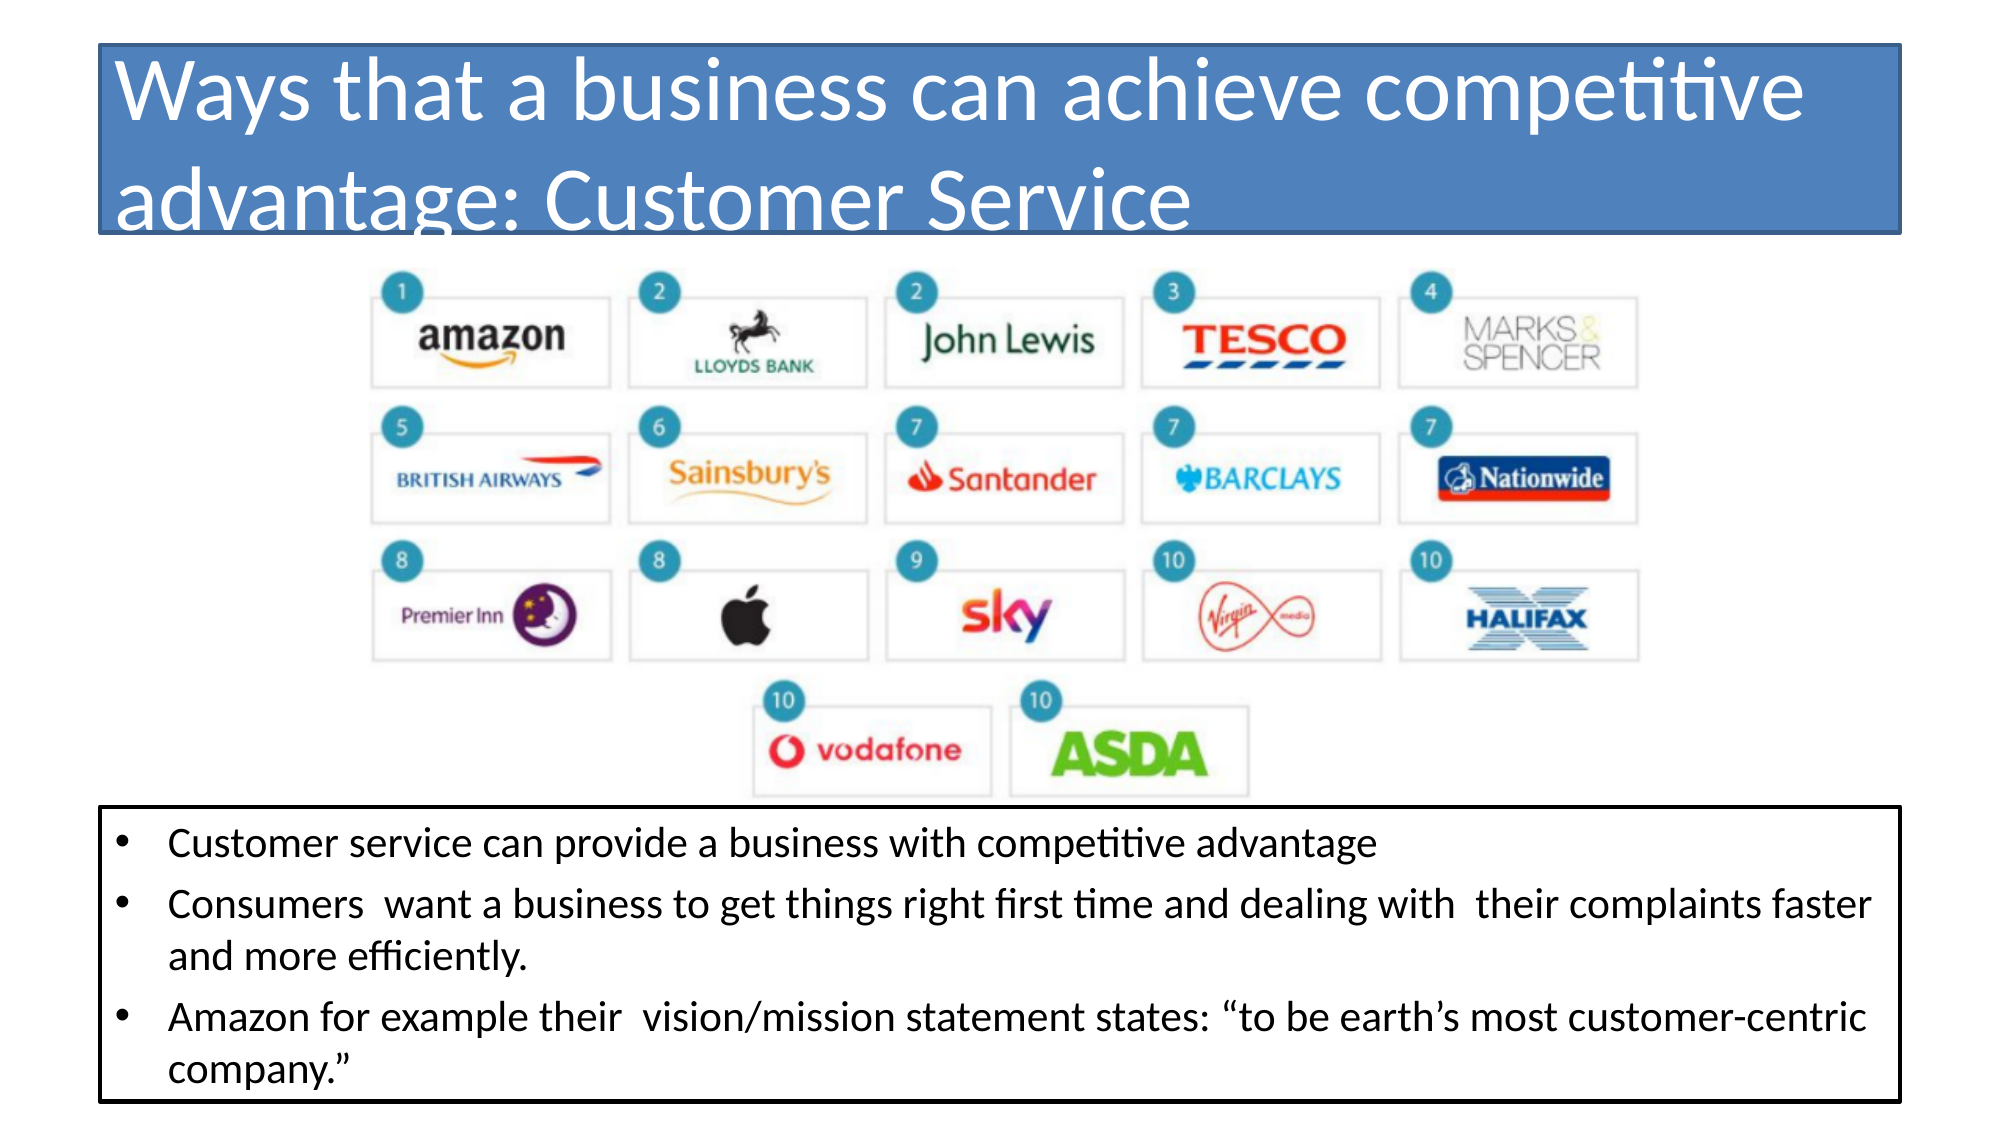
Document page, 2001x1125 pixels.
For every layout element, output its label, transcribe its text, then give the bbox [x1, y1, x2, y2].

list Customer service can provide a business with competitive advantage Consumers want a business to get things right first time and dealing with their complaints faster and more efficiently. Amazon for example their vision/mission statement states: “to be earth’s most customer-centric company.” [98, 805, 1902, 1104]
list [326, 232, 1674, 837]
title Ways that a business can achieve competitive advantage: Customer Service [98, 43, 1902, 235]
